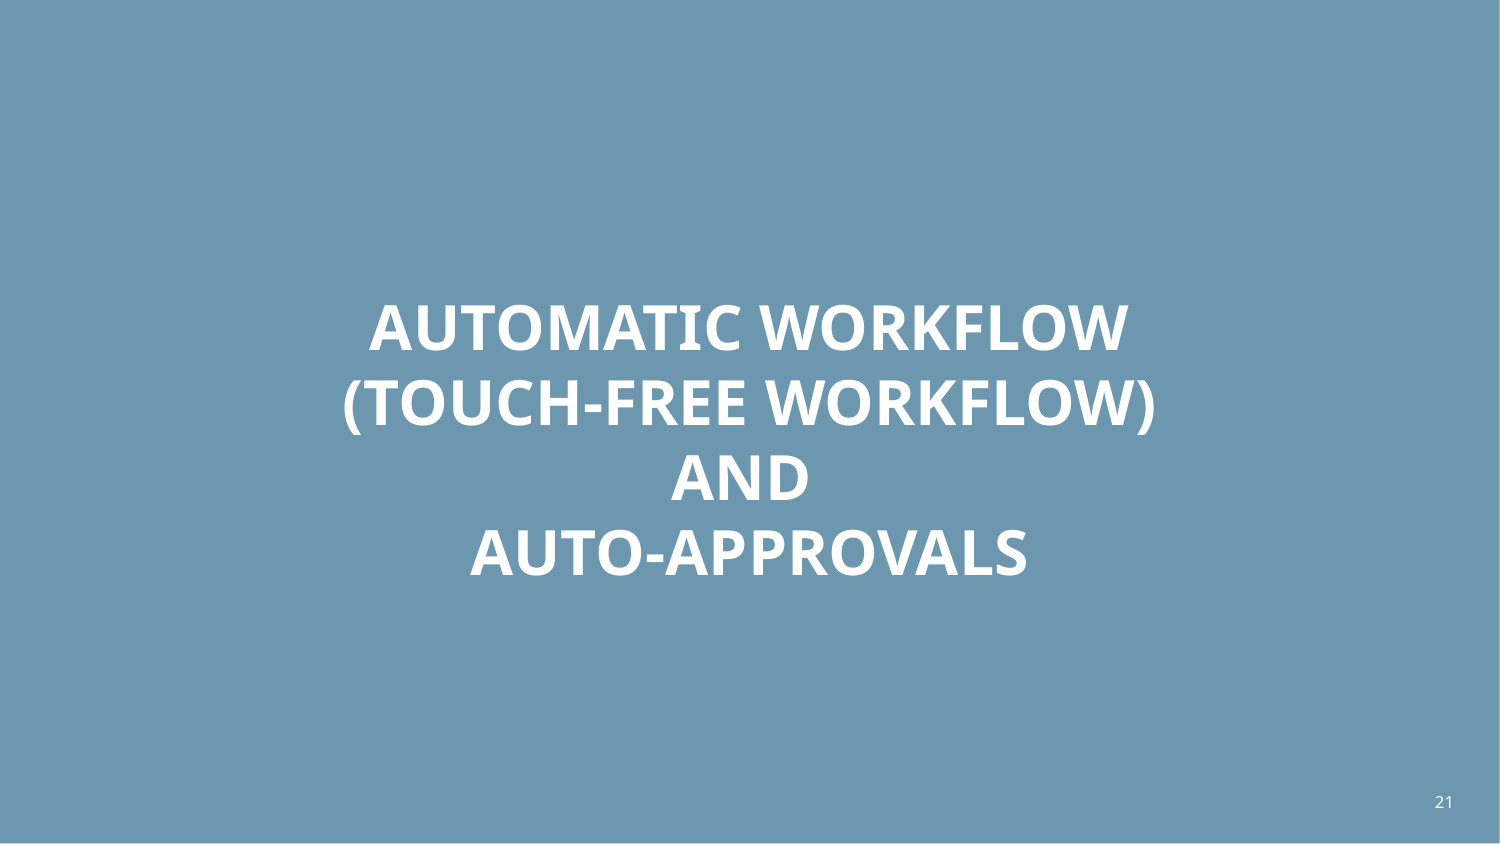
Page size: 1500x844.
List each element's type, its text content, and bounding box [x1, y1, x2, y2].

slide_number 21 [1435, 791, 1500, 815]
title Automatic workflow (touch-free workflow) AnD Auto-Approvals [0, 0, 1500, 844]
